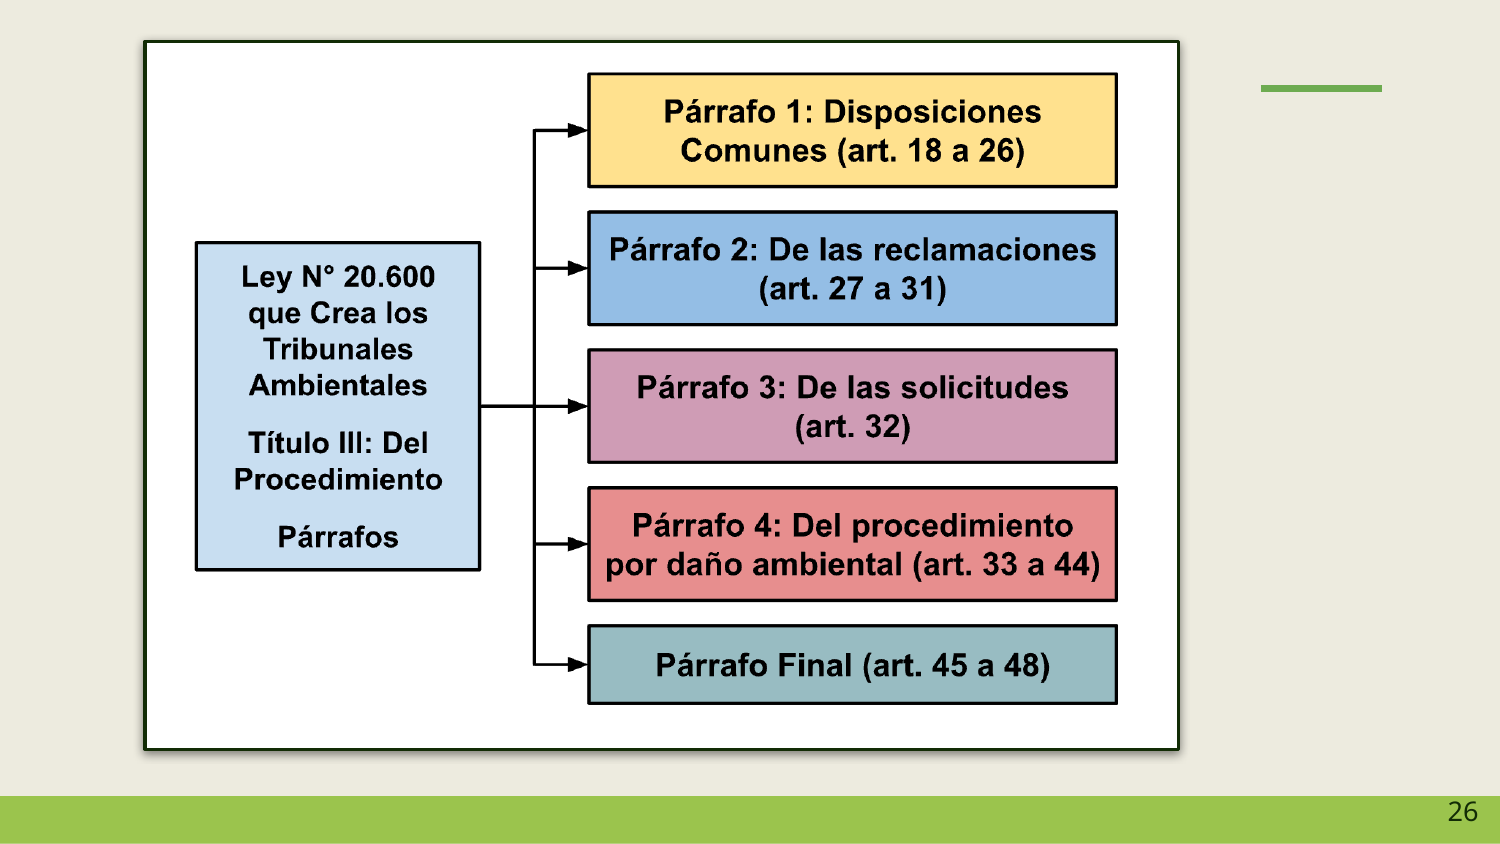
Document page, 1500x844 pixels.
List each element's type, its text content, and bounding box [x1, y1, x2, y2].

picture [146, 42, 1178, 748]
slide_number ‹#› [1403, 779, 1494, 844]
